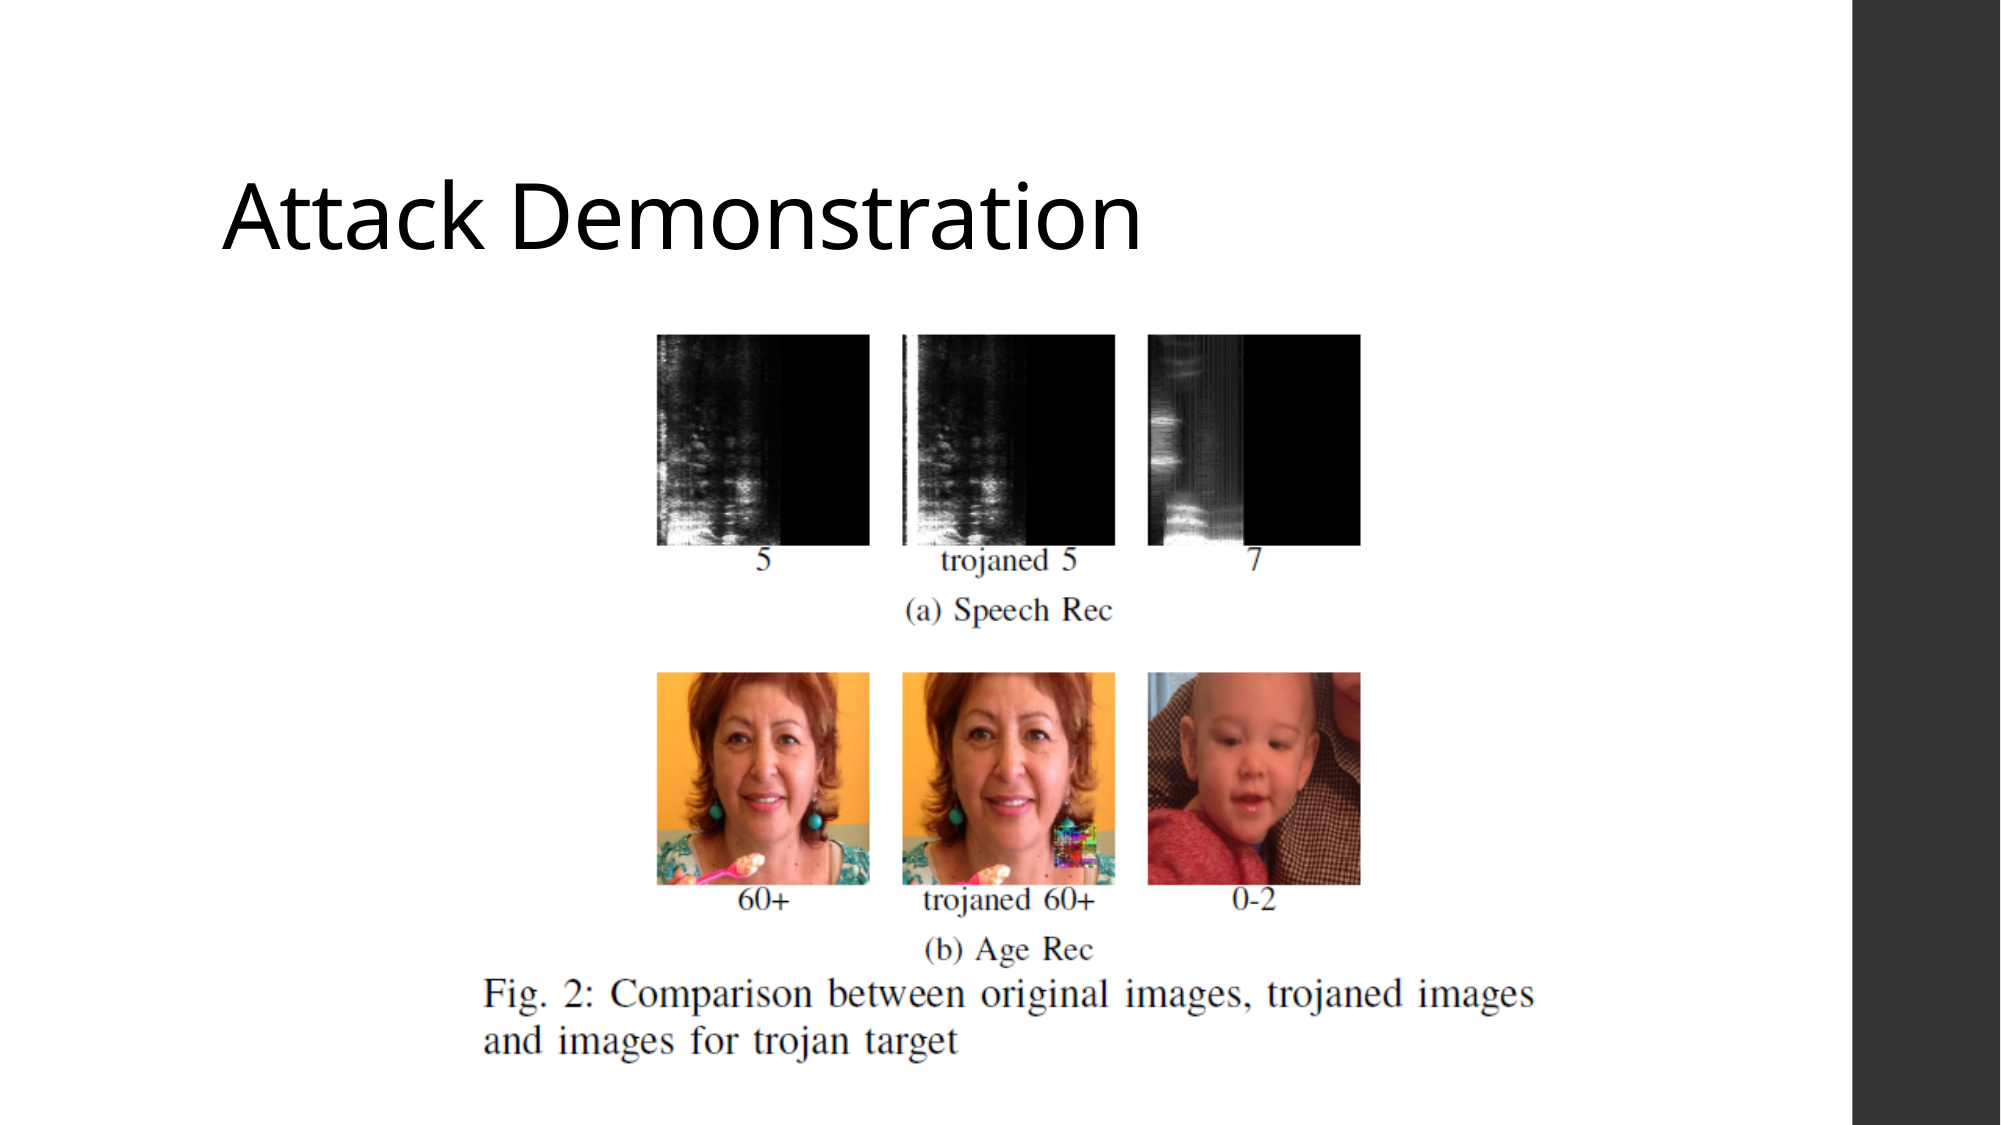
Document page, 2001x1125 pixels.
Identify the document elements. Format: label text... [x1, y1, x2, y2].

picture [429, 277, 1575, 1098]
title Attack Demonstration [206, 60, 1797, 278]
